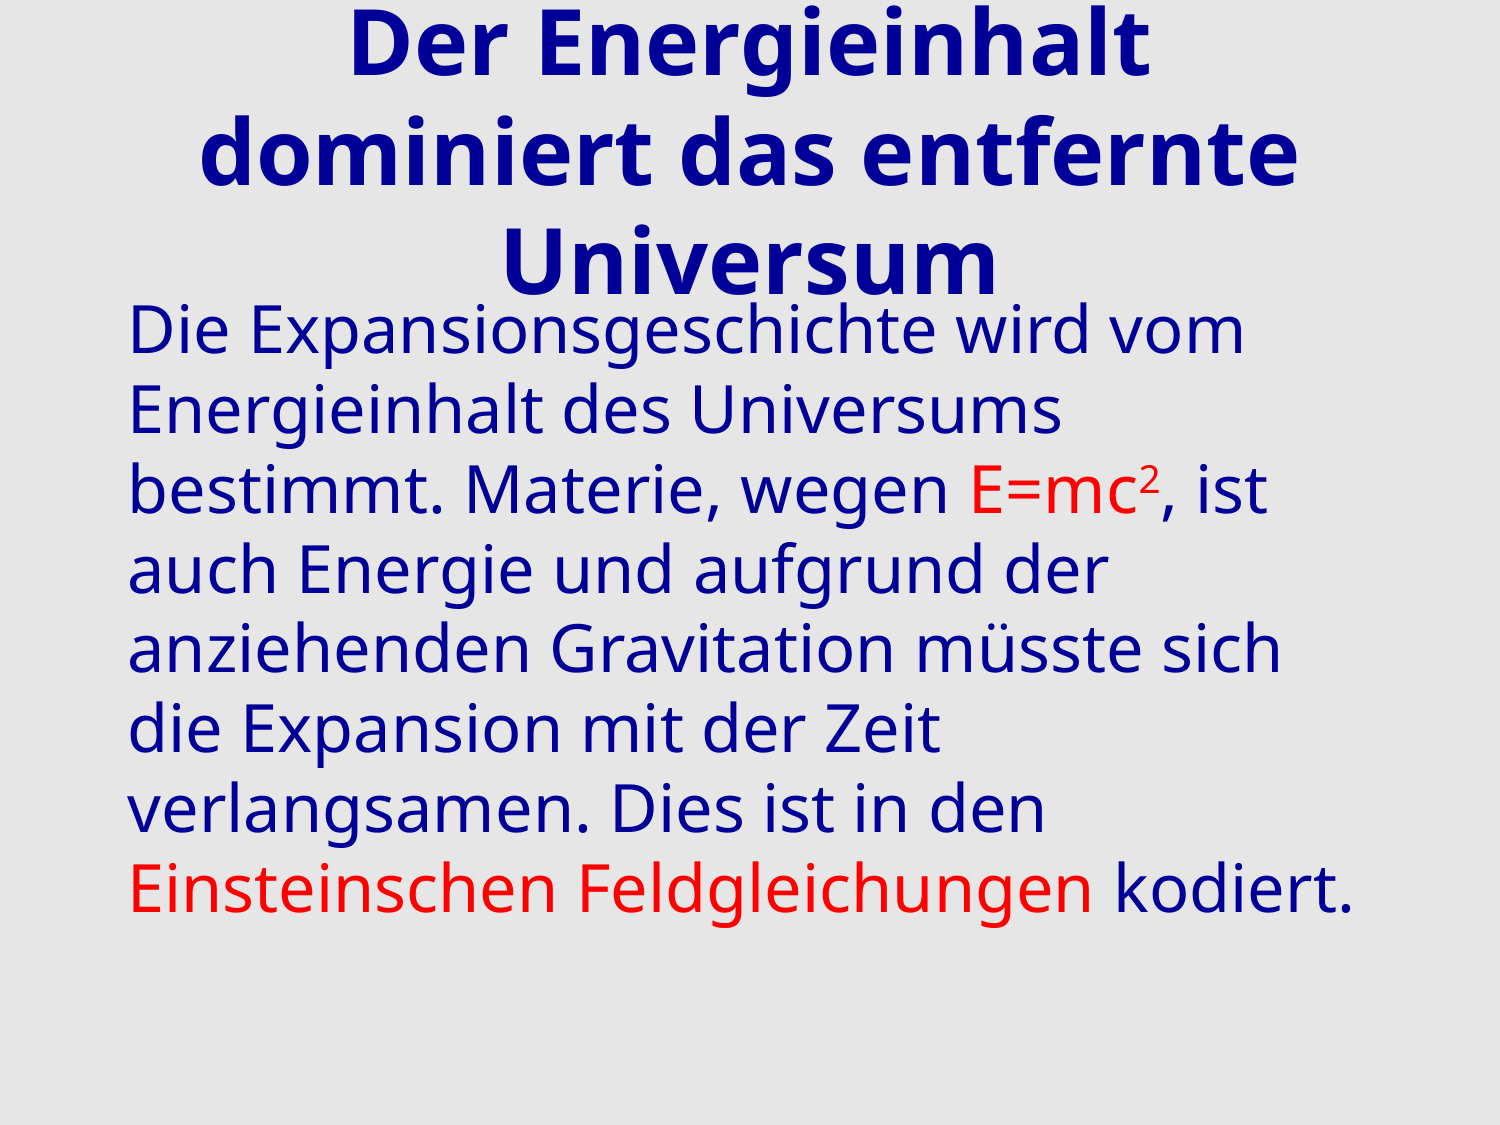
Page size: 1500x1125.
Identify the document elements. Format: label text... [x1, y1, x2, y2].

title Der Energieinhalt dominiert das entfernte Universum [112, 54, 1388, 243]
list Die Expansionsgeschichte wird vom Energieinhalt des Universums bestimmt. Materie, wegen E=mc2, ist auch Energie und aufgrund der anziehenden Gravitation müsste sich die Expansion mit der Zeit verlangsamen. Dies ist in den Einsteinschen Feldgleichungen kodiert. [112, 278, 1388, 955]
